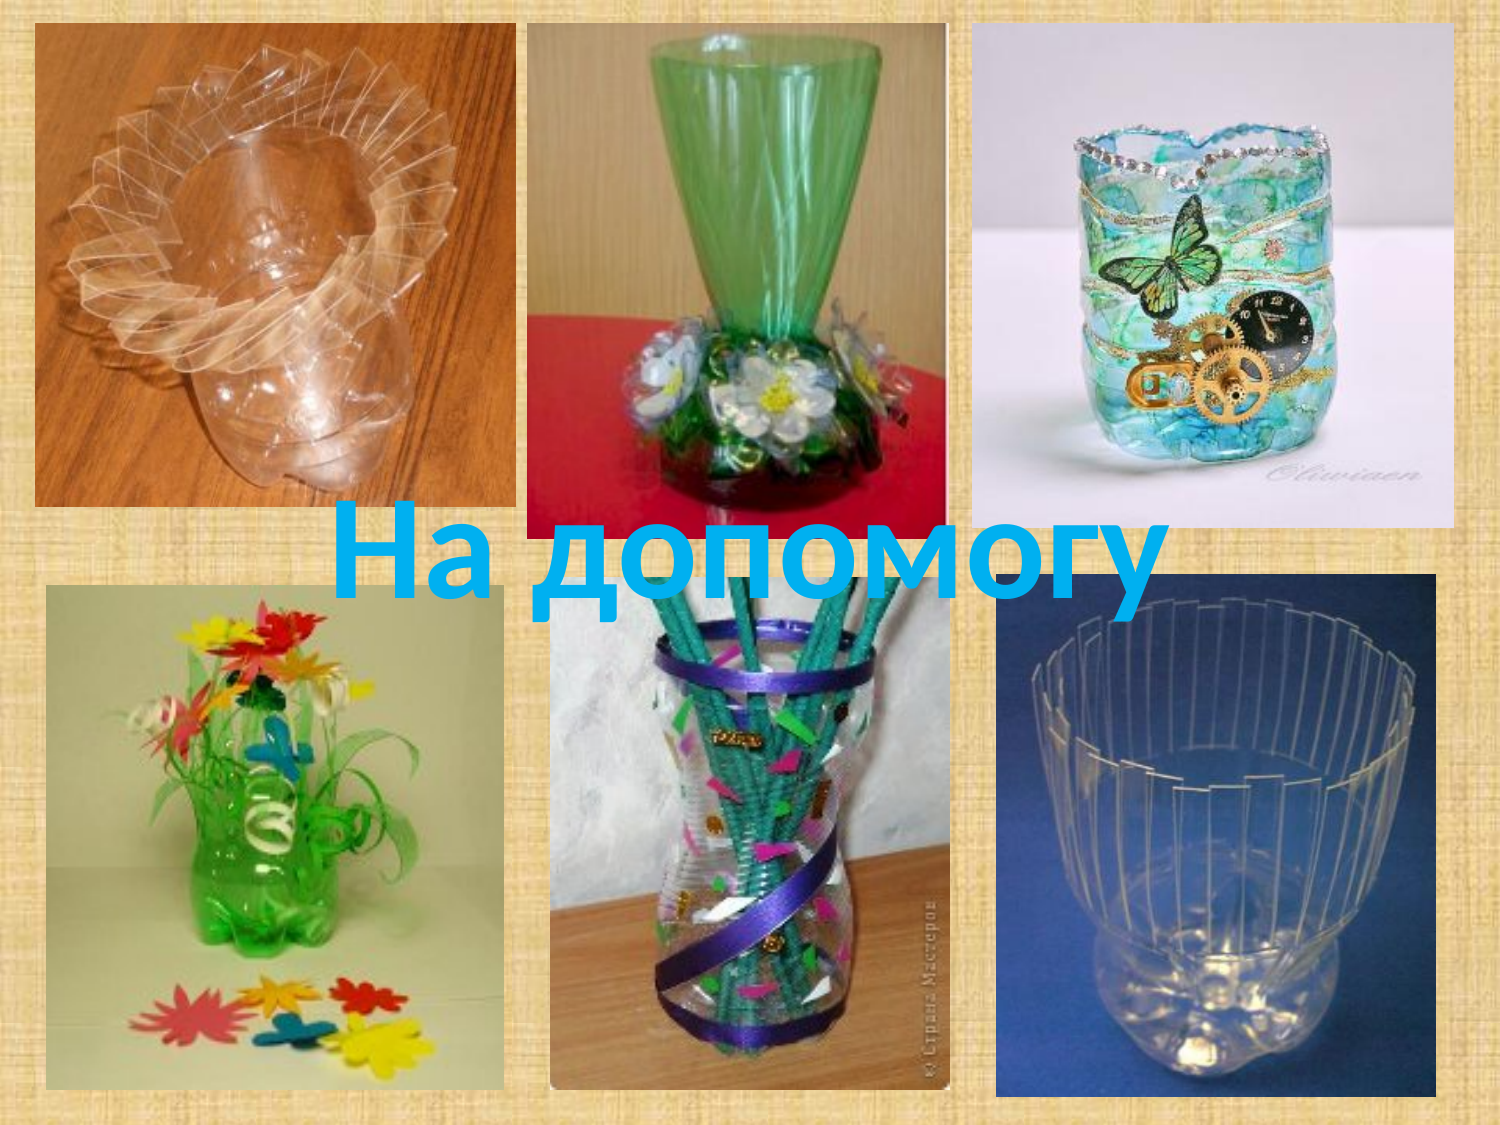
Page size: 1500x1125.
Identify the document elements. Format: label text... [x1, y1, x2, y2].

picture [0, 0, 1500, 1125]
title На допомогу [75, 457, 1425, 622]
